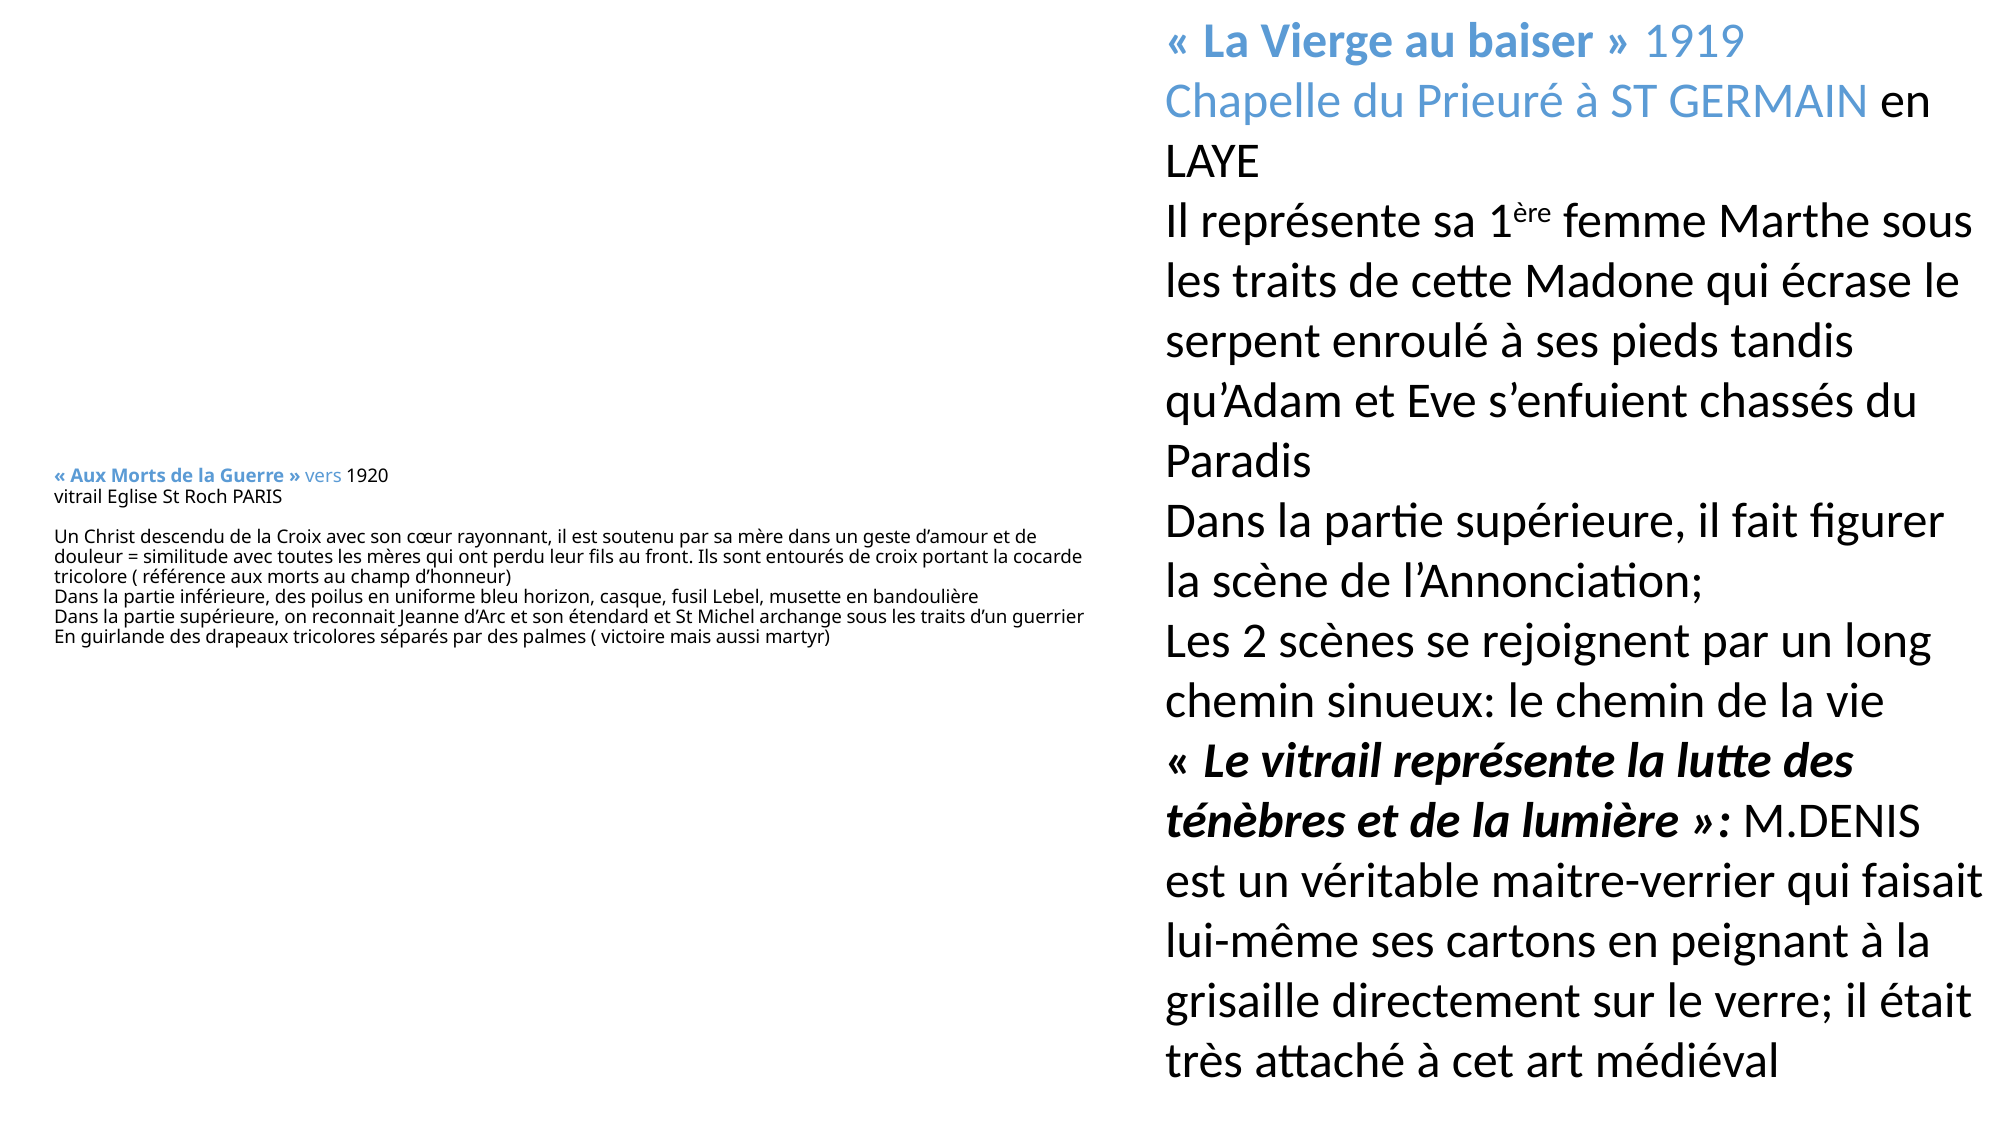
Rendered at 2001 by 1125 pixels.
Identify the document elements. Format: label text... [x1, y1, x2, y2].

title « Aux Morts de la Guerre » vers 1920 vitrail Eglise St Roch PARIS Un Christ descendu de la Croix avec son cœur rayonnant, il est soutenu par sa mère dans un geste d’amour et de douleur = similitude avec toutes les mères qui ont perdu leur fils au front. Ils sont entourés de croix portant la cocarde tricolore ( référence aux morts au champ d’honneur) Dans la partie inférieure, des poilus en uniforme bleu horizon, casque, fusil Lebel, musette en bandoulière Dans la partie supérieure, on reconnait Jeanne d’Arc et son étendard et St Michel archange sous les traits d’un guerrier En guirlande des drapeaux tricolores séparés par des palmes ( victoire mais aussi martyr) [39, 448, 1116, 666]
text_box « La Vierge au baiser » 1919 Chapelle du Prieuré à ST GERMAIN en LAYE Il représente sa 1ère femme Marthe sous les traits de cette Madone qui écrase le serpent enroulé à ses pieds tandis qu’Adam et Eve s’enfuient chassés du Paradis Dans la partie supérieure, il fait figurer la scène de l’Annonciation; Les 2 scènes se rejoignent par un long chemin sinueux: le chemin de la vie « Le vitrail représente la lutte des ténèbres et de la lumière »: M.DENIS est un véritable maitre-verrier qui faisait lui-même ses cartons en peignant à la grisaille directement sur le verre; il était très attaché à cet art médiéval [1150, 0, 2000, 1095]
